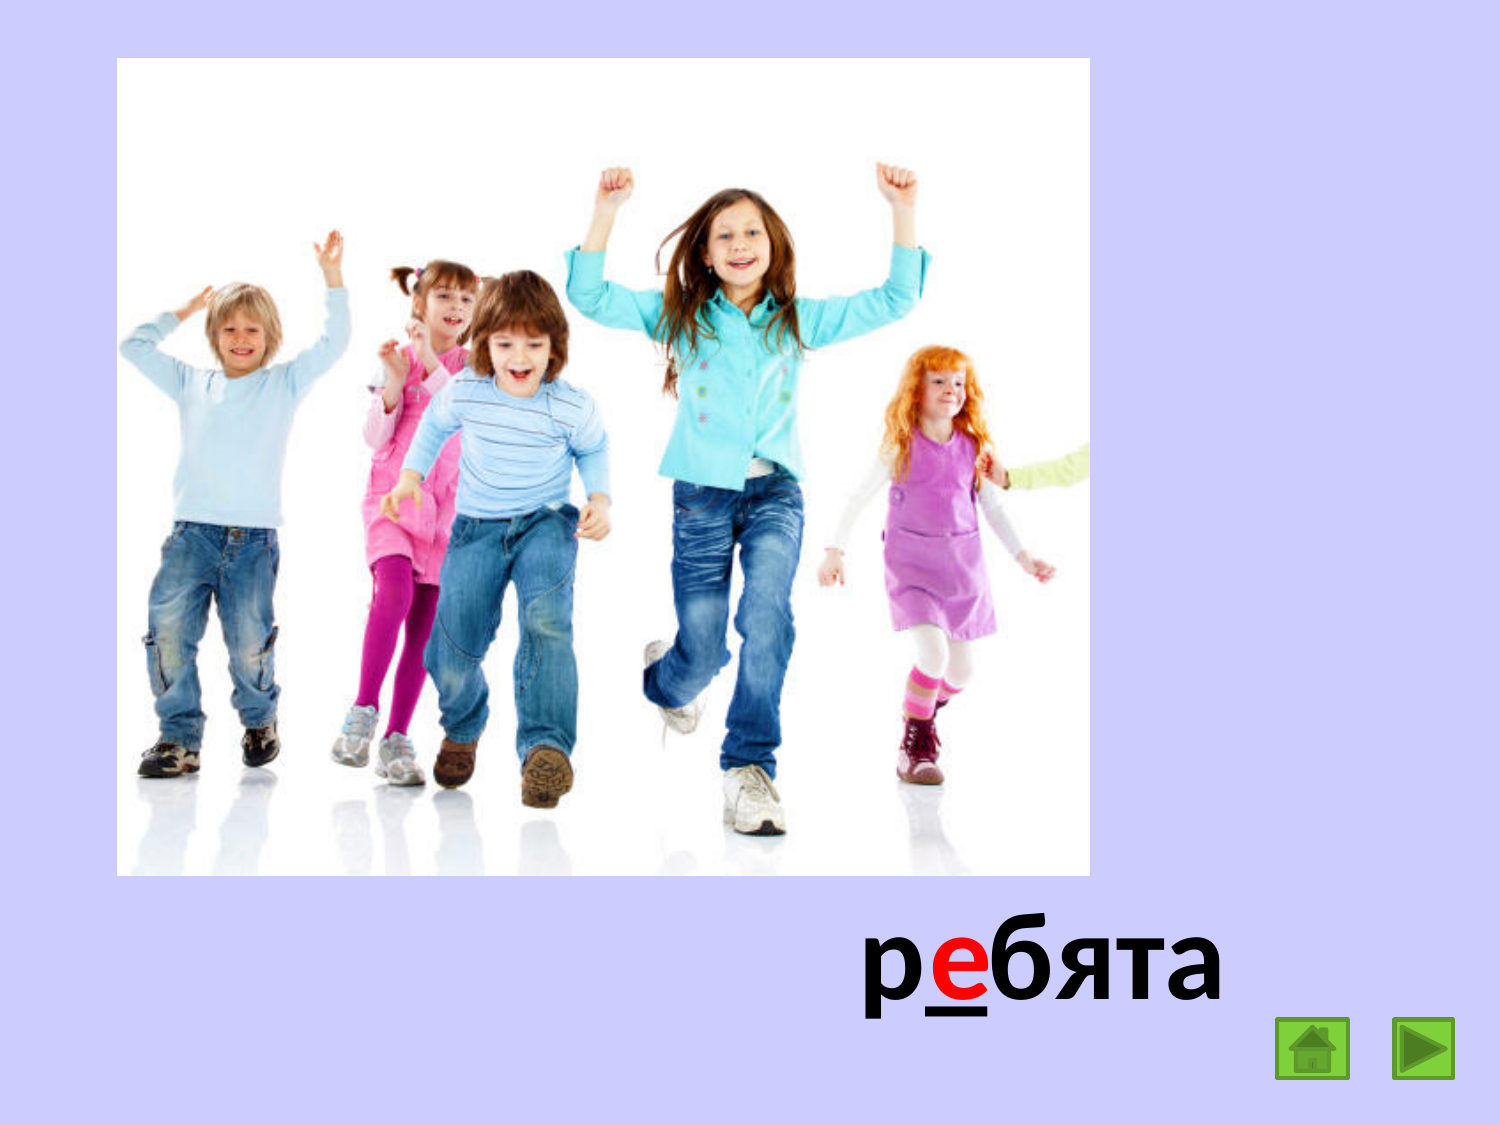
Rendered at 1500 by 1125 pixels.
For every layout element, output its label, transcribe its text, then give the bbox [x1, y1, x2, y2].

text_box [1392, 1017, 1455, 1080]
picture [116, 58, 1091, 876]
text_box е [914, 894, 1036, 1032]
text_box р_бята [1036, 867, 1266, 1032]
text_box [1275, 1017, 1350, 1080]
text_box р_бята [843, 894, 914, 1032]
